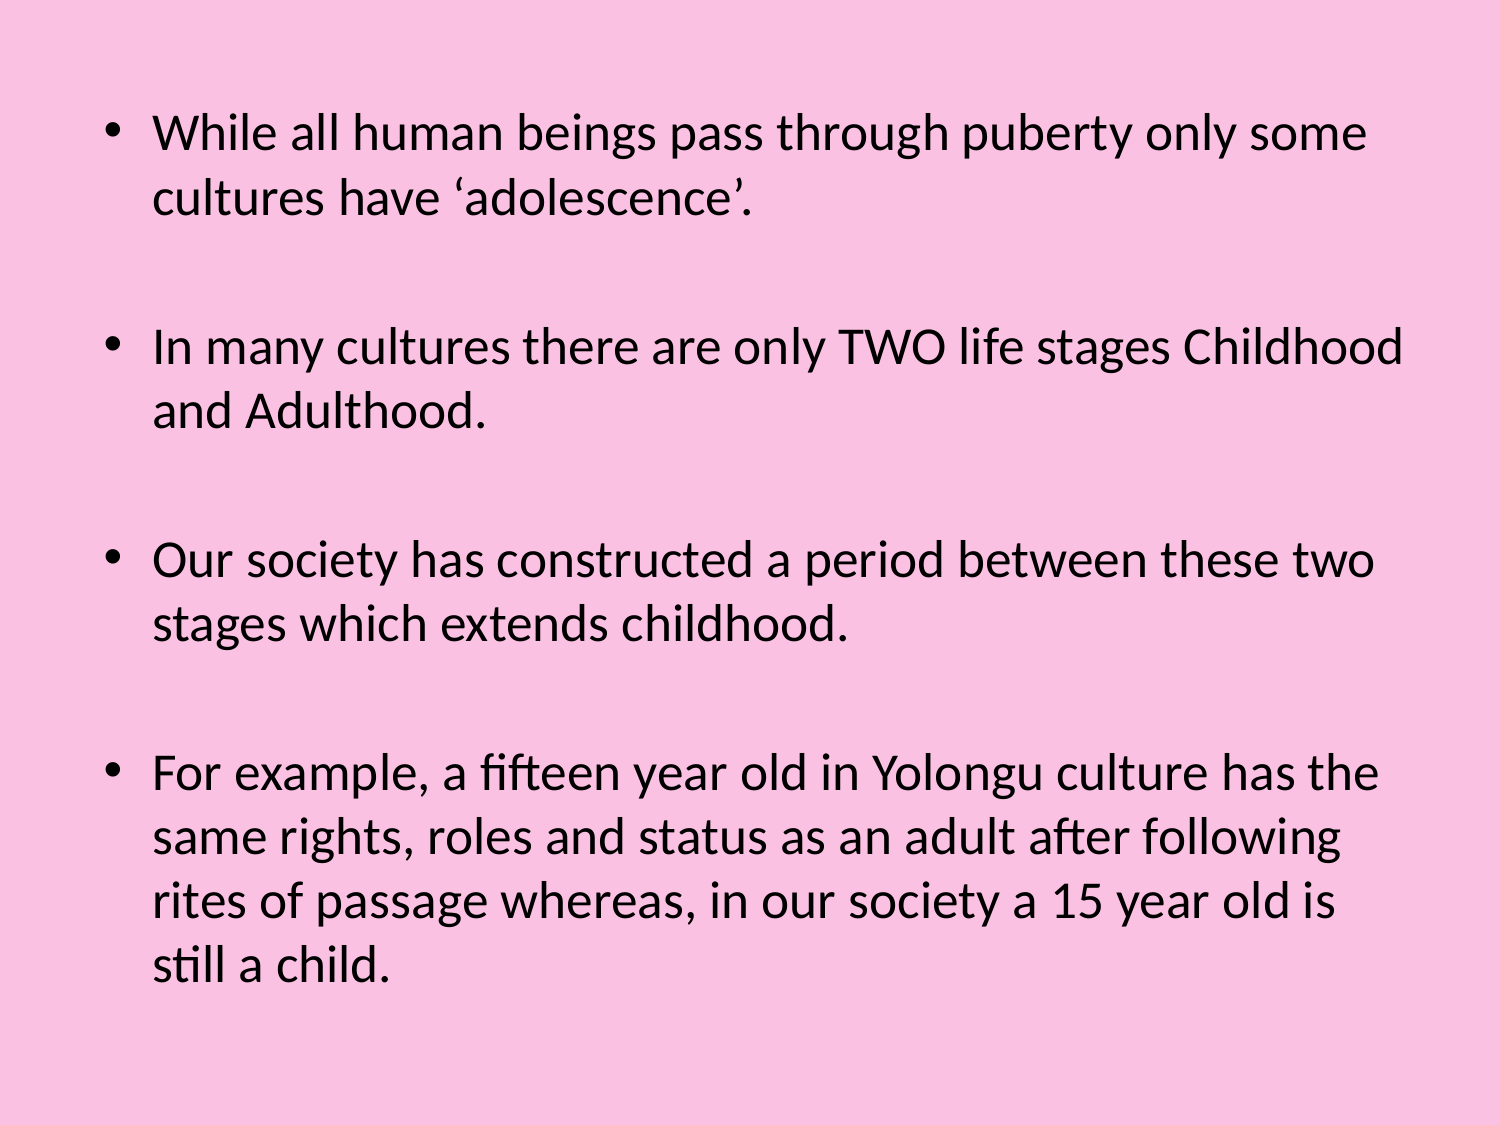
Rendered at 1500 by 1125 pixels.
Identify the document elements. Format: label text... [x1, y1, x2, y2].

list While all human beings pass through puberty only some cultures have ‘adolescence’. In many cultures there are only TWO life stages Childhood and Adulthood. Our society has constructed a period between these two stages which extends childhood. For example, a fifteen year old in Yolongu culture has the same rights, roles and status as an adult after following rites of passage whereas, in our society a 15 year old is still a child. [88, 90, 1439, 1005]
